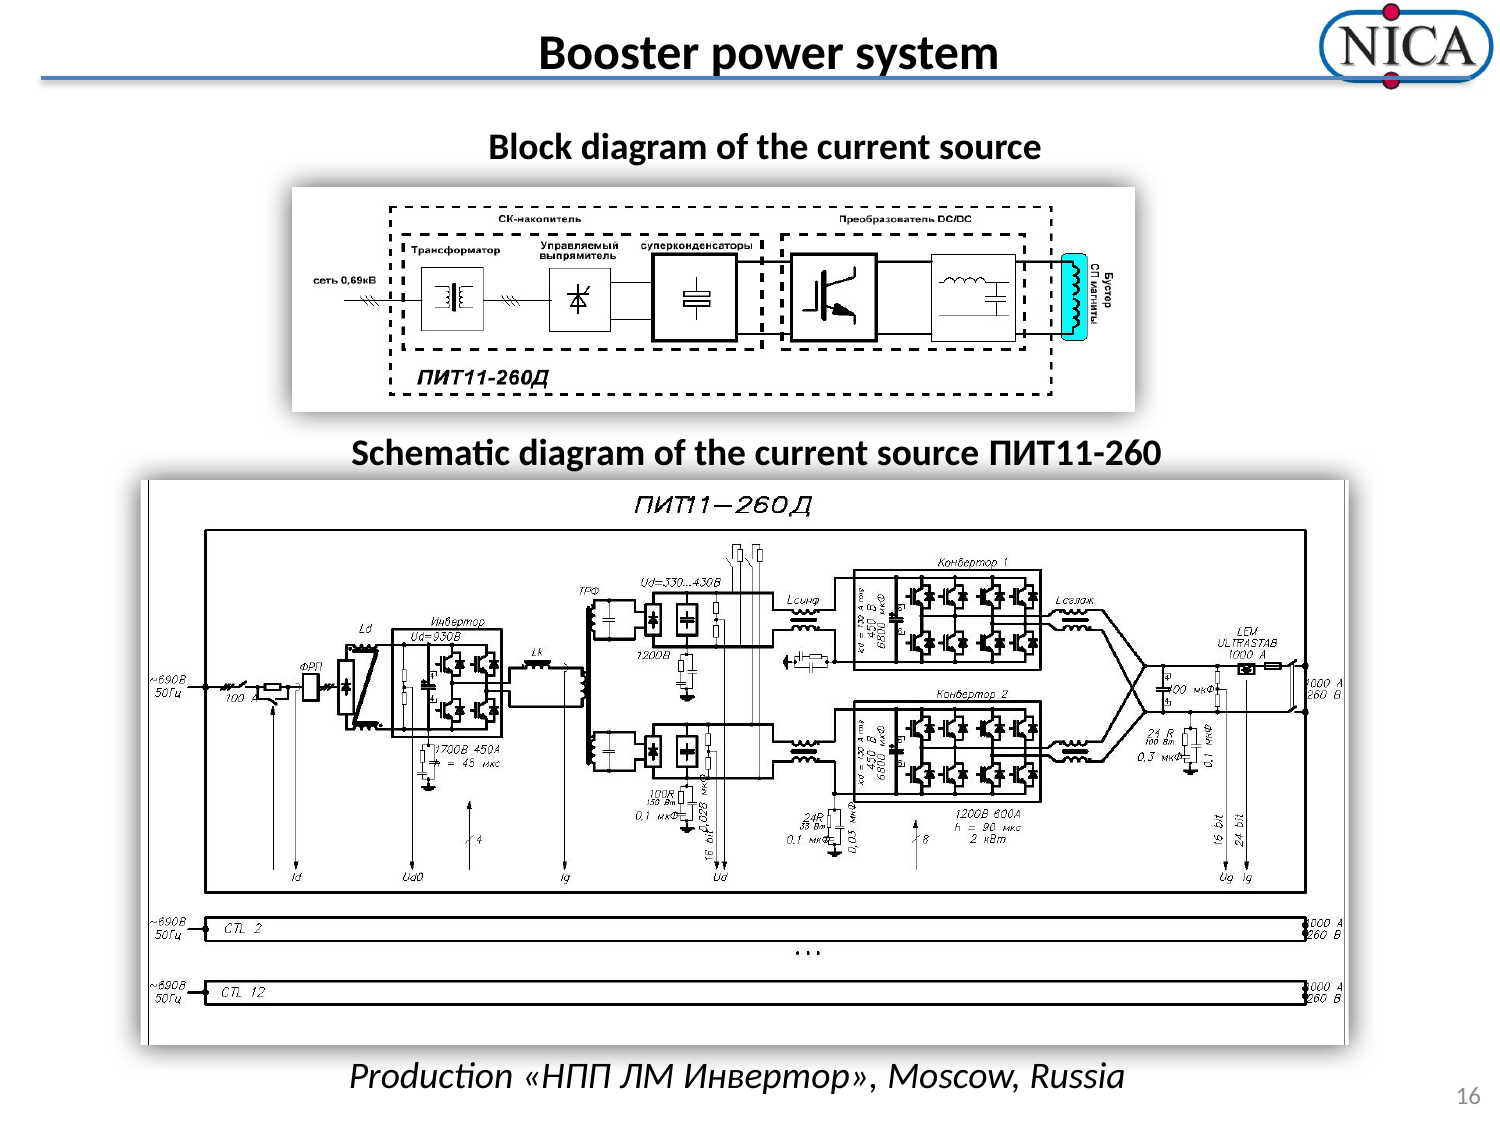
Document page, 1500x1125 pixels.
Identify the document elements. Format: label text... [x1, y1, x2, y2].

picture [292, 187, 1135, 413]
slide_number 16 [1413, 1065, 1497, 1125]
text_box Block diagram of the current source [473, 114, 1125, 175]
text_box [140, 420, 1349, 1104]
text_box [41, 0, 1495, 100]
